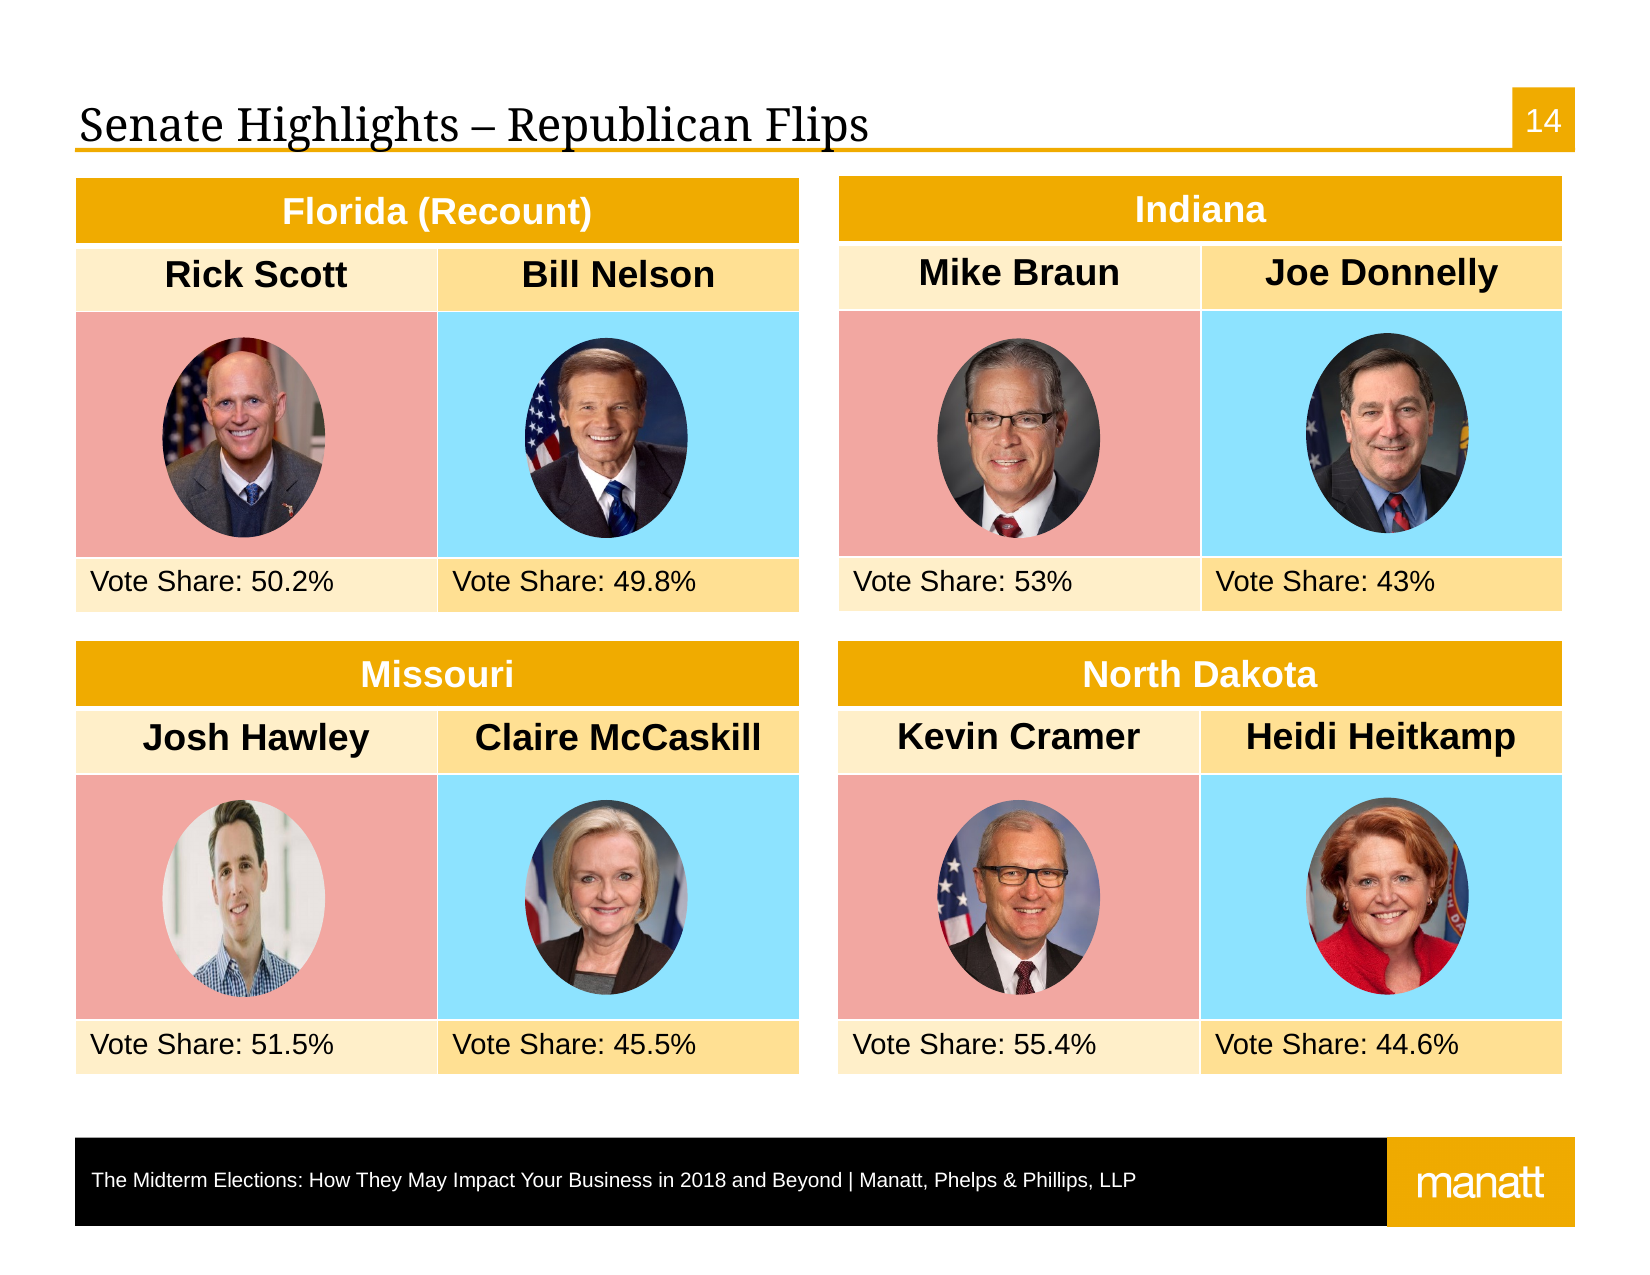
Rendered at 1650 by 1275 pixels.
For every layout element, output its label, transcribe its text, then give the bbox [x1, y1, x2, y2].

table_cell [438, 312, 799, 557]
table_cell Vote Share: 45.5% [438, 1021, 799, 1074]
table_header North Dakota [838, 641, 1562, 706]
picture [937, 338, 1101, 539]
table_cell Vote Share: 53% [839, 558, 1200, 611]
title Senate Highlights – Republican Flips [62, 86, 1500, 160]
table_cell Claire McCaskill [438, 711, 799, 773]
table_cell Kevin Cramer [838, 711, 1199, 773]
table_cell Vote Share: 55.4% [838, 1021, 1199, 1074]
table_cell Vote Share: 50.2% [76, 559, 437, 612]
footer The Midterm Elections: How They May Impact Your Business in 2018 and Beyond | Manatt, Phelps & Phillips, LLP [75, 1162, 1288, 1200]
table_cell [76, 312, 437, 557]
table_cell [438, 775, 799, 1019]
picture [937, 799, 1101, 995]
table_cell Josh Hawley [76, 711, 437, 773]
picture [1305, 332, 1469, 534]
table_cell [1201, 775, 1562, 1019]
table_cell [839, 311, 1200, 556]
table_cell Joe Donnelly [1202, 246, 1562, 309]
table_cell Vote Share: 51.5% [76, 1021, 437, 1074]
picture [524, 337, 688, 539]
table_header Indiana [839, 176, 1562, 241]
picture [162, 337, 326, 538]
picture [1305, 797, 1469, 995]
table_cell [838, 775, 1199, 1019]
table_cell Mike Braun [839, 246, 1200, 309]
table_header Missouri [76, 641, 799, 706]
table_cell Rick Scott [76, 249, 437, 311]
picture [524, 799, 688, 995]
picture [1387, 1137, 1575, 1227]
table_header Florida (Recount) [76, 178, 799, 243]
table_cell Vote Share: 44.6% [1201, 1021, 1562, 1074]
table_cell Vote Share: 49.8% [438, 559, 799, 612]
table_cell [76, 775, 437, 1019]
picture [162, 799, 326, 998]
table_cell Bill Nelson [438, 249, 799, 311]
table_cell Vote Share: 43% [1202, 558, 1562, 611]
table_cell [1202, 311, 1562, 556]
table_cell Heidi Heitkamp [1201, 711, 1562, 773]
